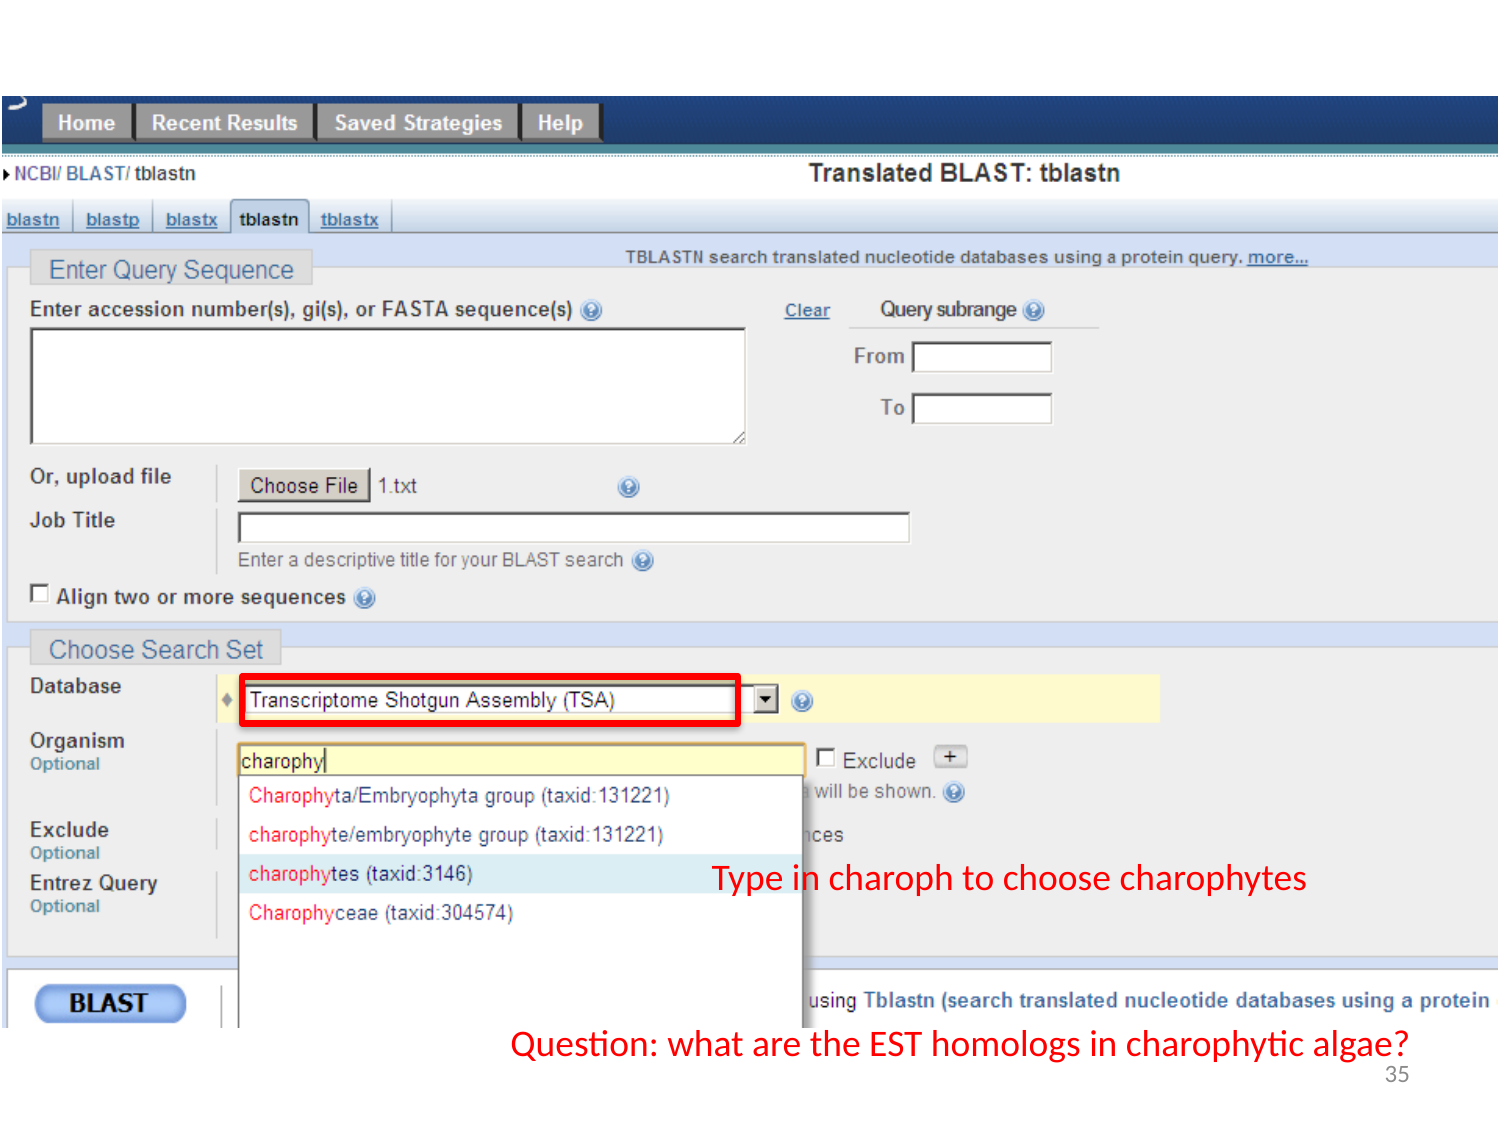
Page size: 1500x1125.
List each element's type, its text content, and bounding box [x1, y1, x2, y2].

slide_number 35 [1074, 1072, 1425, 1103]
picture [2, 96, 1498, 1029]
text_box Question: what are the EST homologs in charophytic algae? [495, 1037, 1427, 1072]
